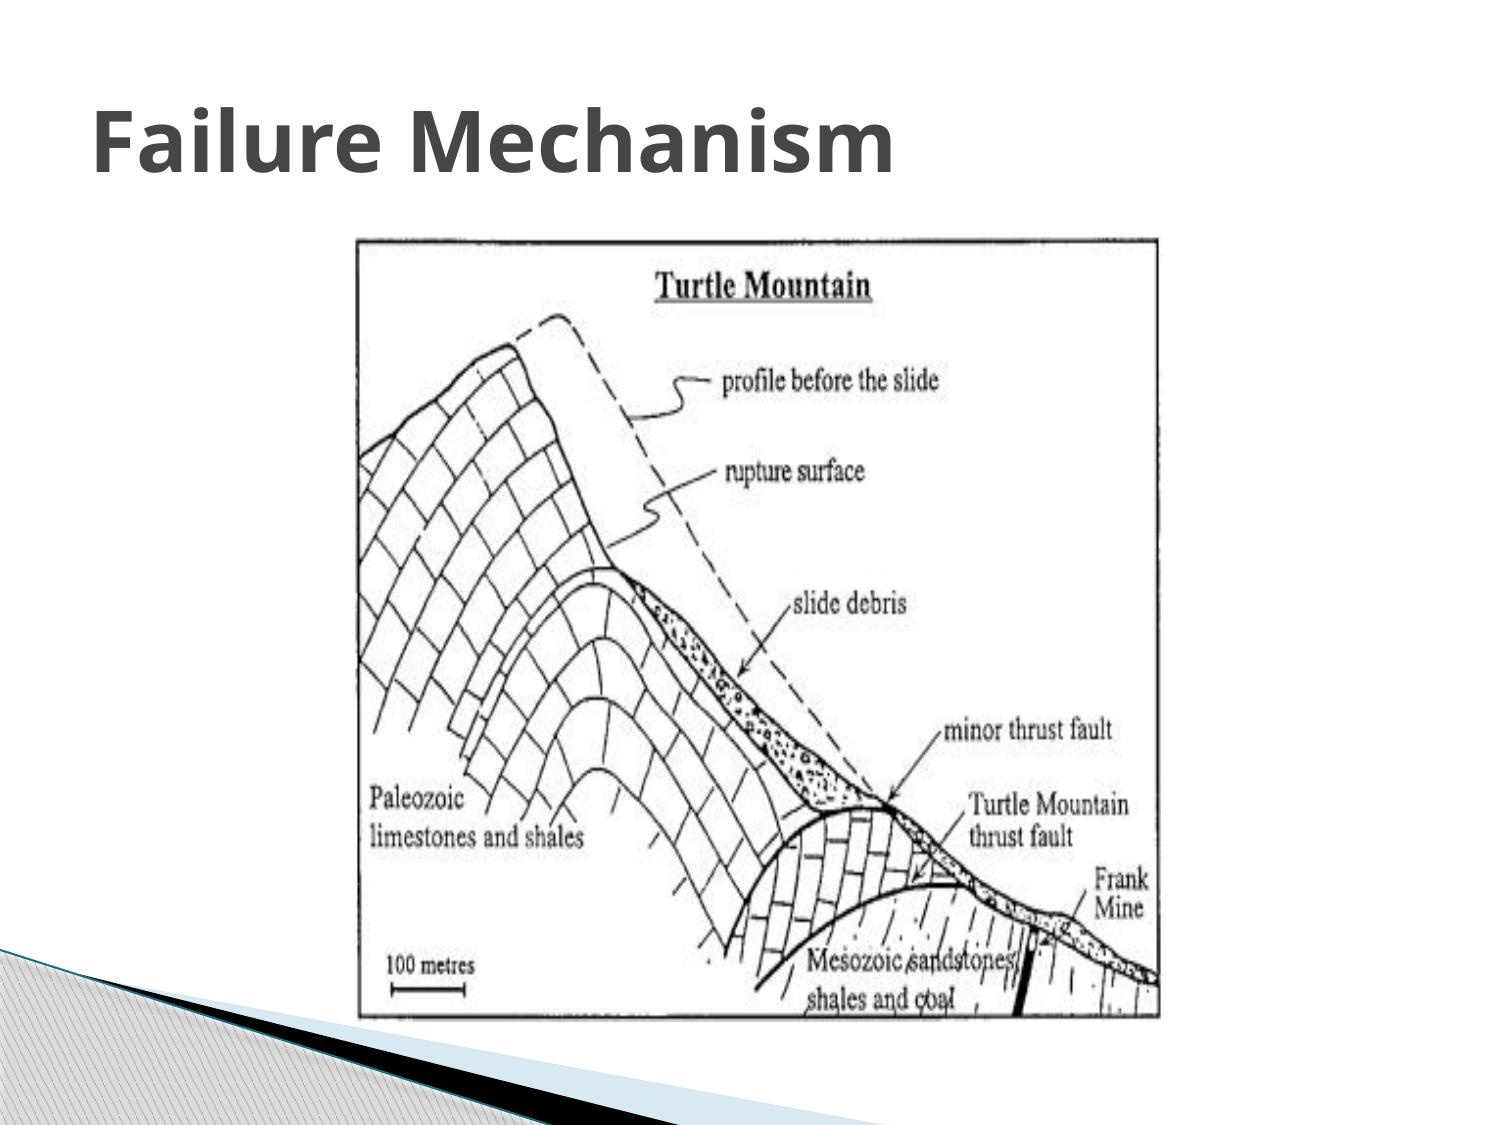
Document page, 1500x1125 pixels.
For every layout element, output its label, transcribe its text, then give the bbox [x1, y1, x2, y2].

picture [353, 235, 1163, 1022]
title Failure Mechanism [75, 45, 1425, 233]
